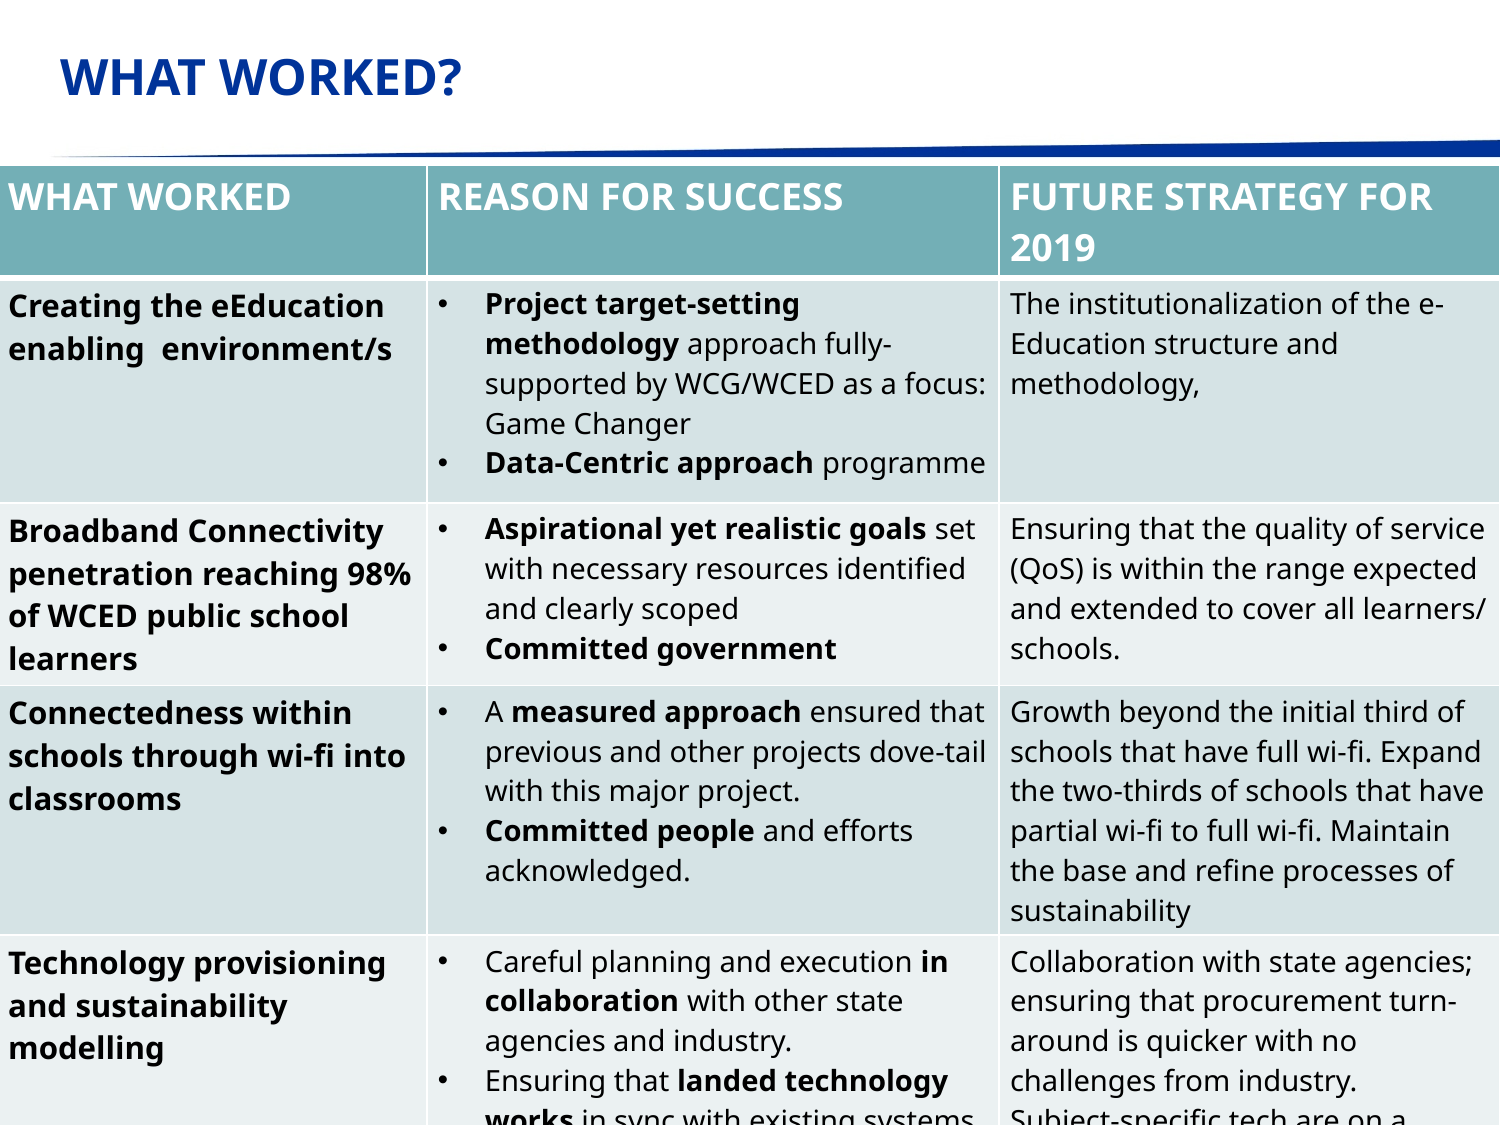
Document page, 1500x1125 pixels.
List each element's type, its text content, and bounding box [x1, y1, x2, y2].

table_header REASON FOR SUCCESS [428, 166, 998, 275]
text_box WHAT WORKED? [58, 43, 1380, 106]
table_cell Careful planning and execution in collaboration with other state agencies and industry. Ensuring that landed technology works in sync with existing systems. [428, 936, 998, 1125]
table_header FUTURE STRATEGY FOR 2019 [1000, 166, 1499, 275]
table_cell Project target-setting methodology approach fully-supported by WCG/WCED as a focus: Game Changer Data-Centric approach programme [428, 281, 998, 502]
table_cell Collaboration with state agencies; ensuring that procurement turn-around is quicker with no challenges from industry. Subject-specific tech are on a cyclical refresh program [1000, 936, 1499, 1125]
table_header WHAT WORKED [0, 166, 426, 275]
table_cell Creating the eEducation enabling environment/s [0, 281, 426, 502]
table_cell Aspirational yet realistic goals set with necessary resources identified and clearly scoped Committed government [428, 504, 998, 685]
table_cell The institutionalization of the e-Education structure and methodology, [1000, 281, 1499, 502]
table_cell Broadband Connectivity penetration reaching 98% of WCED public school learners [0, 504, 426, 685]
table_cell A measured approach ensured that previous and other projects dove-tail with this major project. Committed people and efforts acknowledged. [428, 686, 998, 934]
table_cell Growth beyond the initial third of schools that have full wi-fi. Expand the two-thirds of schools that have partial wi-fi to full wi-fi. Maintain the base and refine processes of sustainability [1000, 686, 1499, 934]
table_cell Connectedness within schools through wi-fi into classrooms [0, 686, 426, 934]
picture [0, 121, 1500, 164]
table_cell Ensuring that the quality of service (QoS) is within the range expected and extended to cover all learners/ schools. [1000, 504, 1499, 685]
table_cell Technology provisioning and sustainability modelling [0, 936, 426, 1125]
